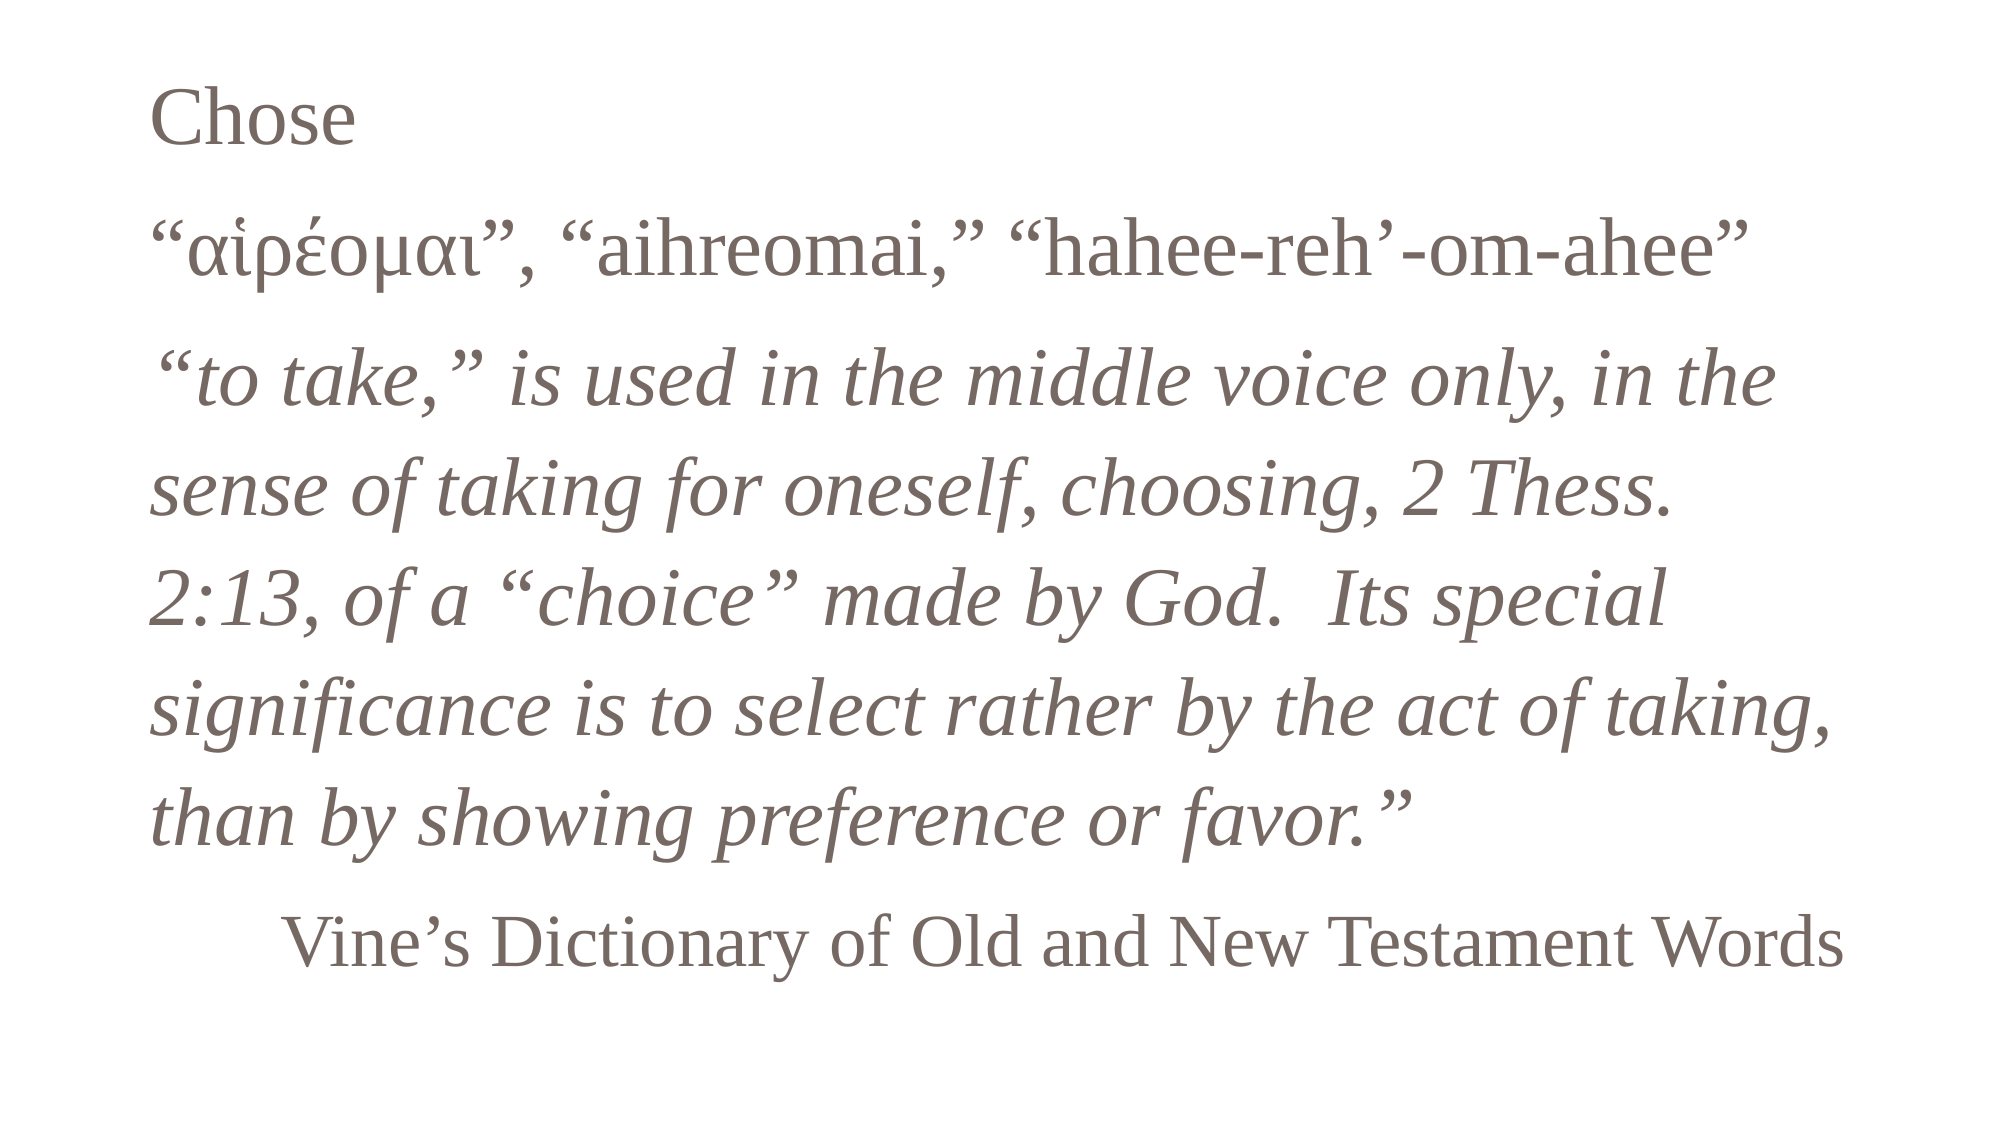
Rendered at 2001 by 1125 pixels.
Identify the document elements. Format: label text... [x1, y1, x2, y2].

list Chose “αἱρέομαι”, “aihreomai,” “hahee-reh’-om-ahee” “to take,” is used in the middle voice only, in the sense of taking for oneself, choosing, 2 Thess. 2:13, of a “choice” made by God. Its special significance is to select rather by the act of taking, than by showing preference or favor.” Vine’s Dictionary of Old and New Testament Words [96, 43, 1887, 1094]
